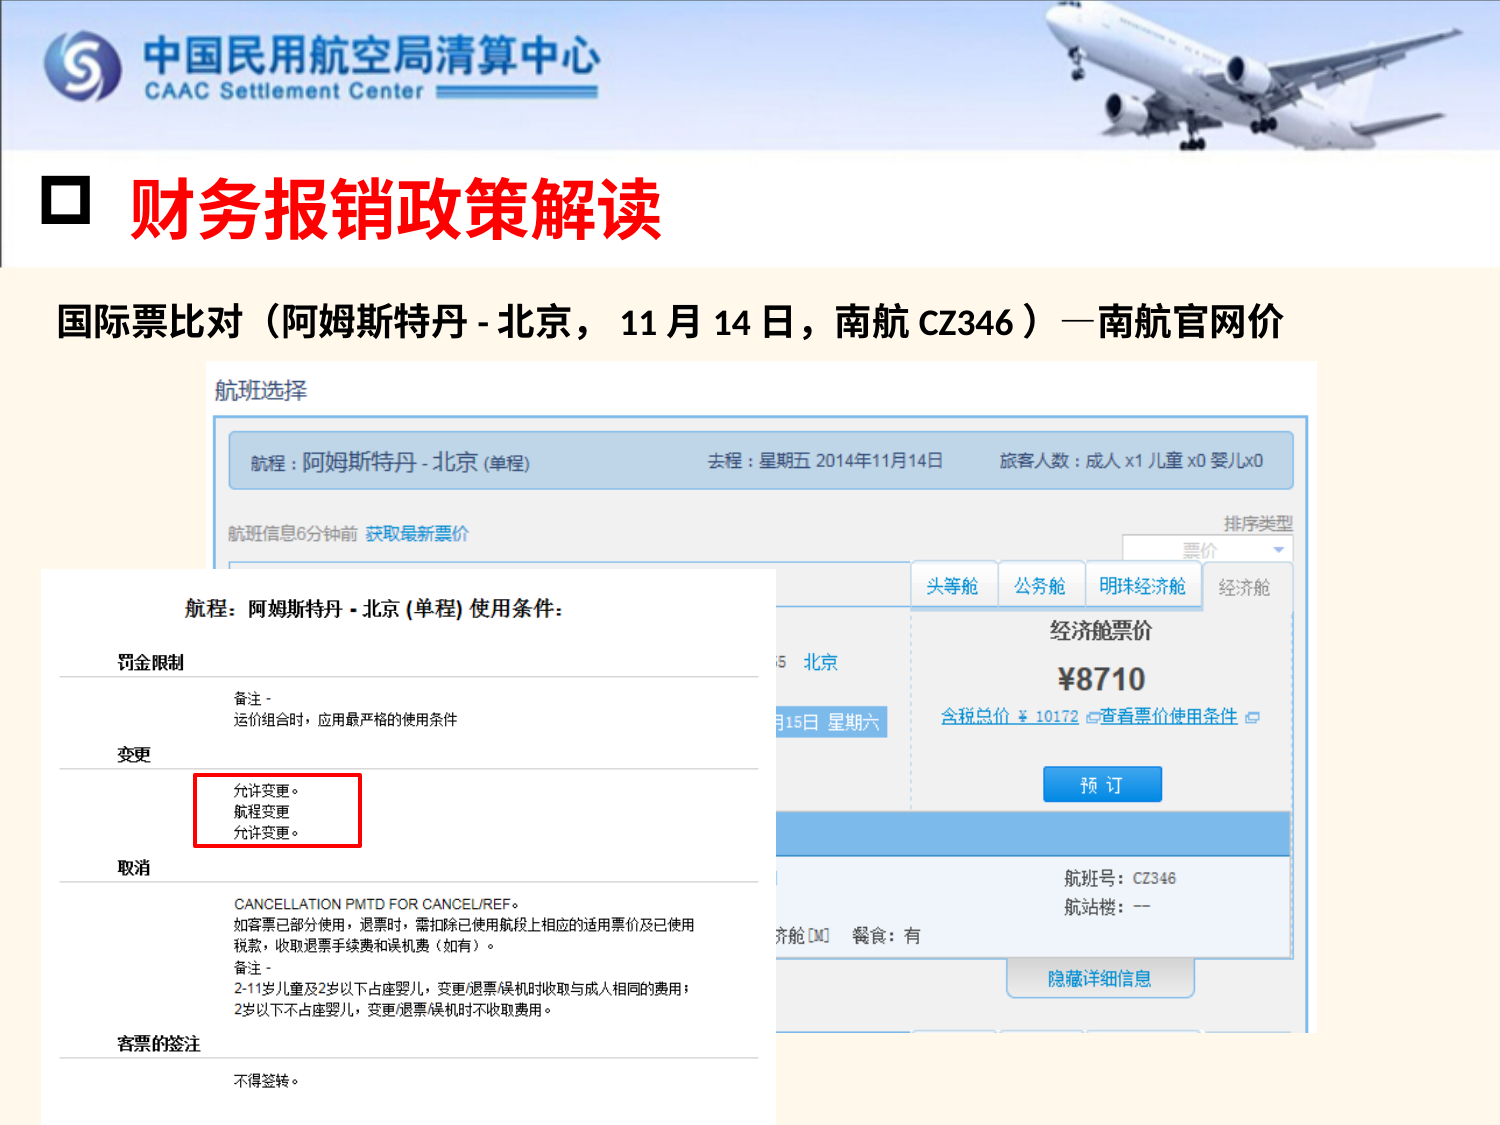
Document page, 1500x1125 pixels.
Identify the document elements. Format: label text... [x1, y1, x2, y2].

picture [0, 0, 1500, 1125]
text_box 财务报销政策解读 [21, 160, 679, 256]
text_box 国际票比对（阿姆斯特丹-北京，11月14日，南航CZ346）—南航官网价 [41, 290, 1353, 351]
